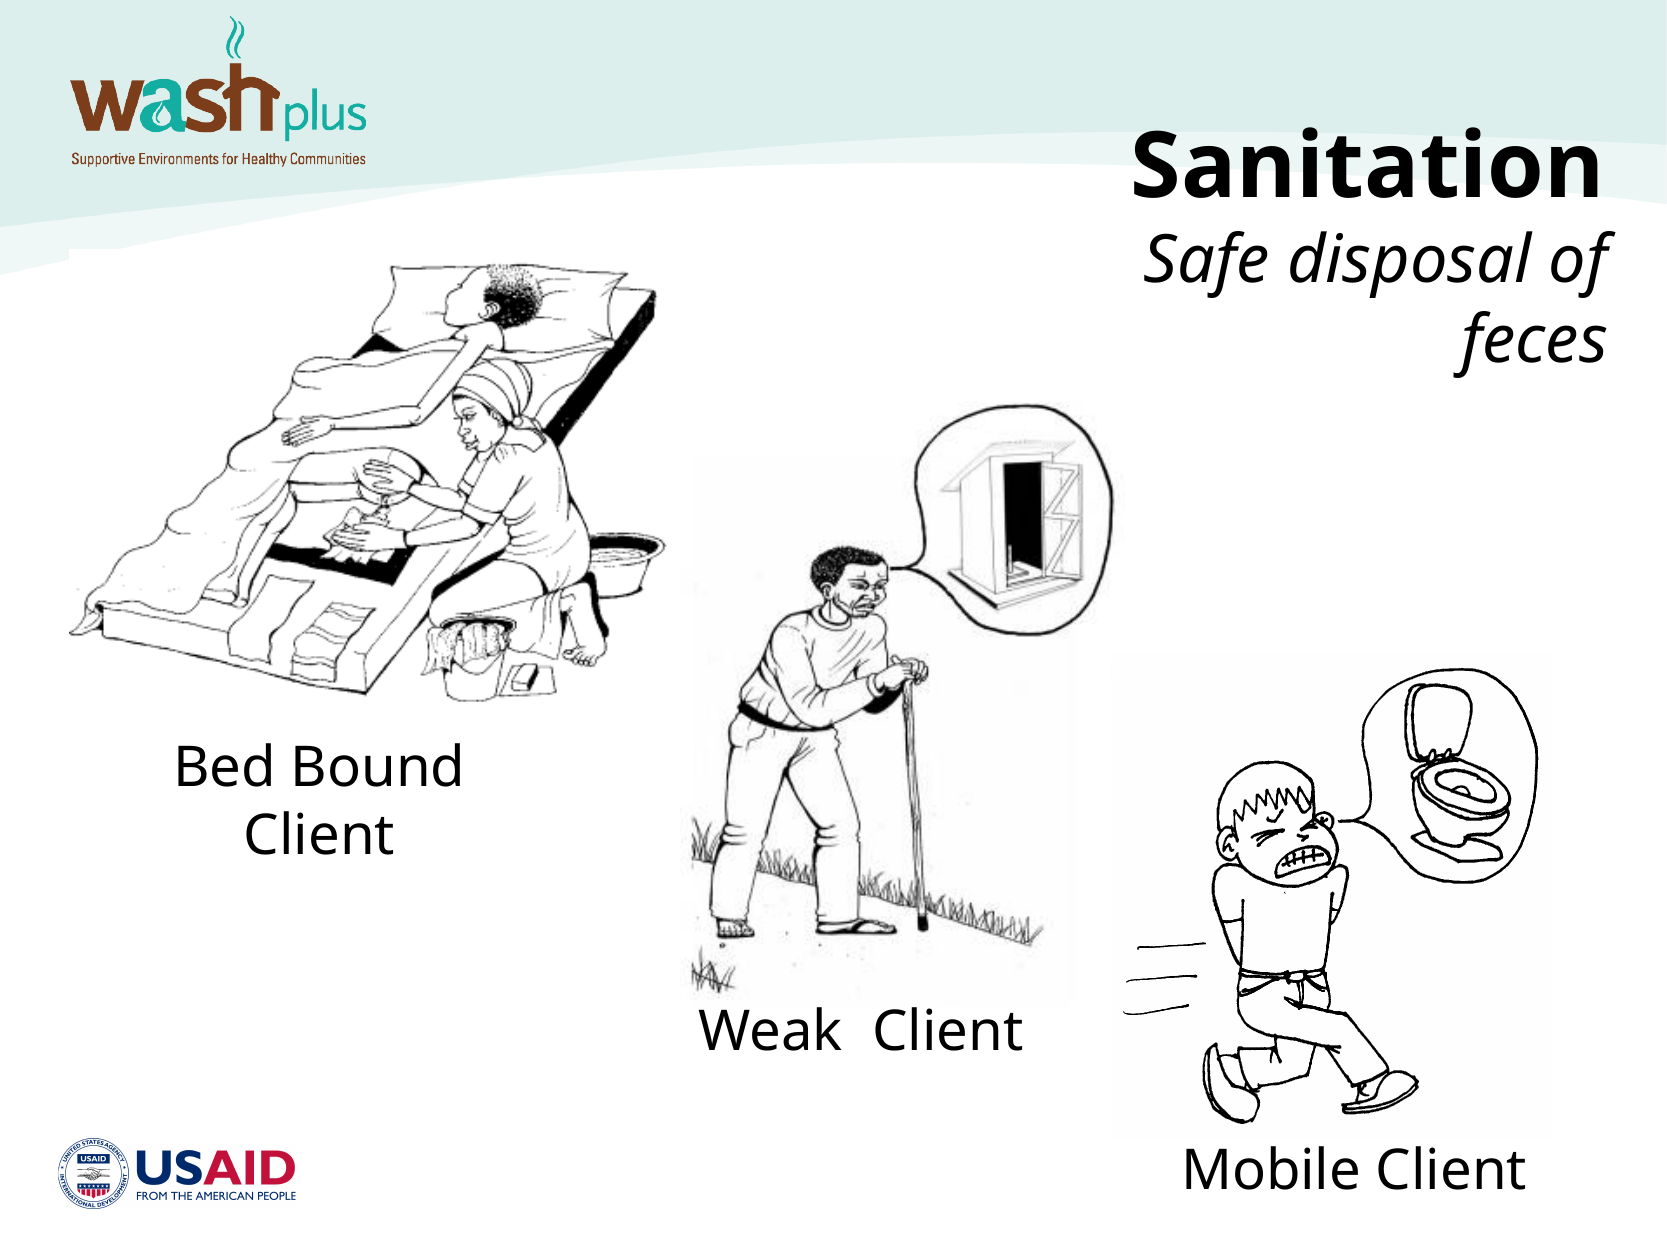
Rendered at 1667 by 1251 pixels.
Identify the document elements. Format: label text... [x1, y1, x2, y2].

text_box Mobile Client [1111, 1125, 1598, 1210]
text_box Bed Bound Client [83, 722, 556, 874]
text_box Weak Client [666, 986, 1056, 1071]
picture [680, 388, 1553, 1141]
text_box Sanitation Safe disposal of feces [1111, 97, 1625, 384]
picture [0, 0, 1667, 709]
picture [58, 1138, 296, 1209]
